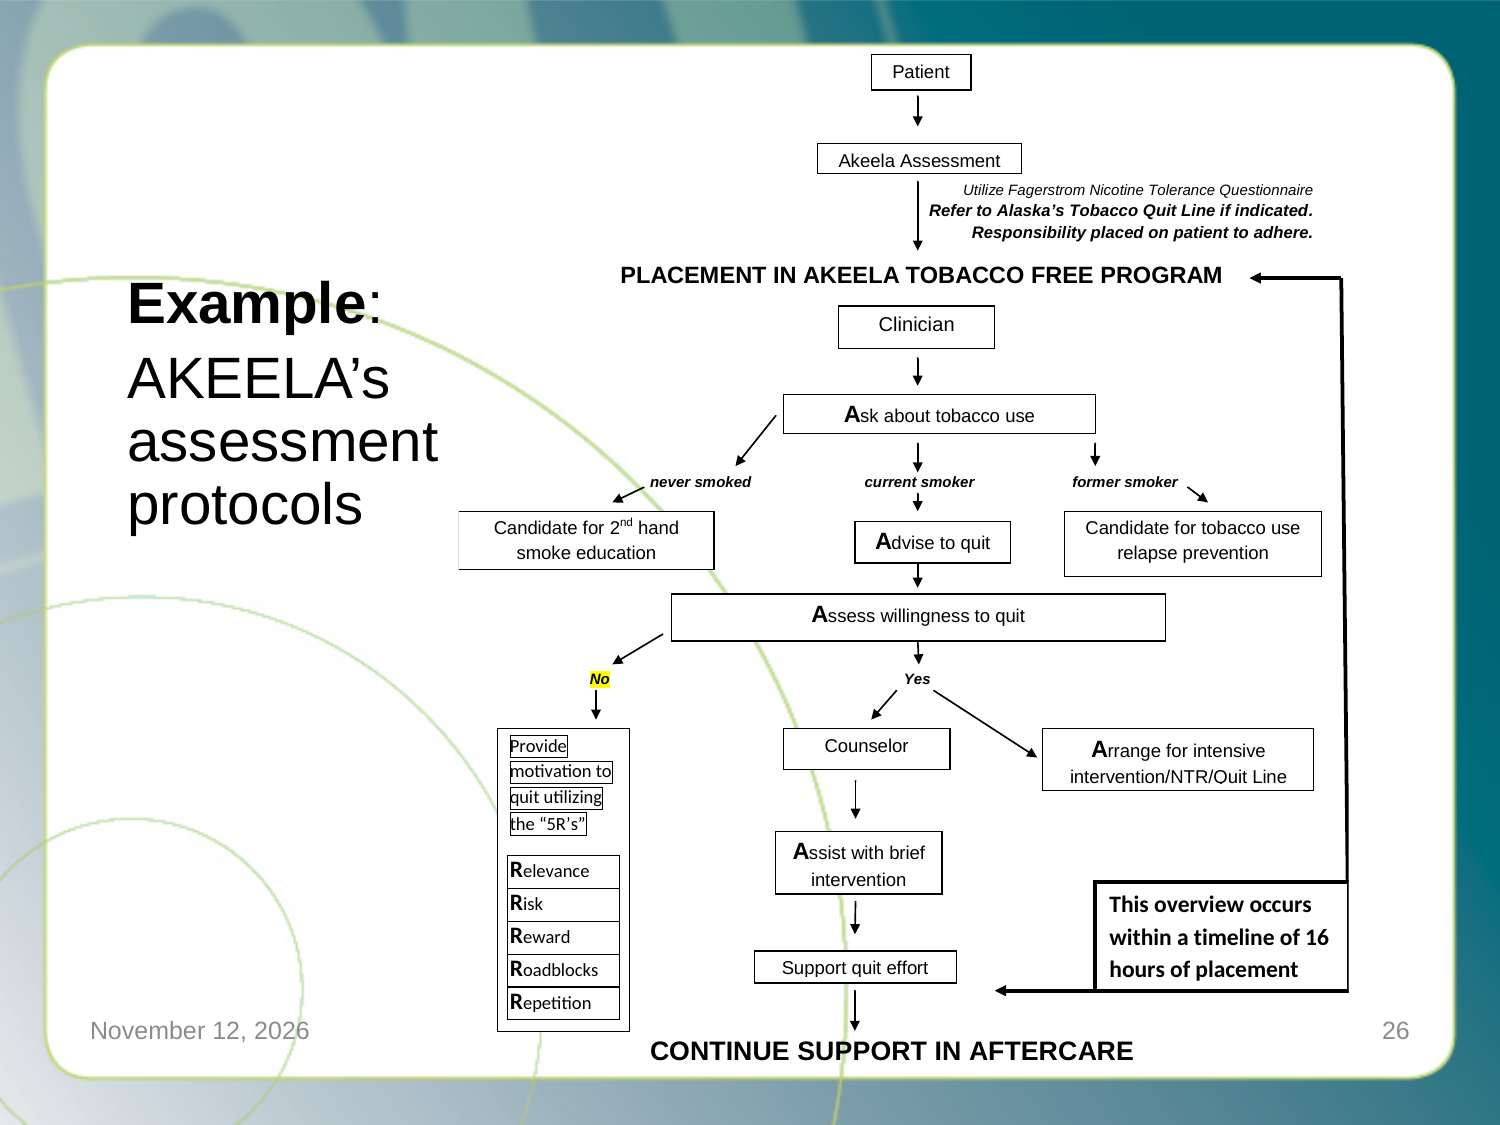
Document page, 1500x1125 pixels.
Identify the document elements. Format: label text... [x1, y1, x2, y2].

slide_number 26 [1353, 999, 1425, 1060]
picture [0, 0, 1500, 1125]
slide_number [75, 999, 425, 1060]
text_box Example: AKEELA’s assessment protocols [112, 266, 453, 1009]
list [458, 46, 1349, 1090]
